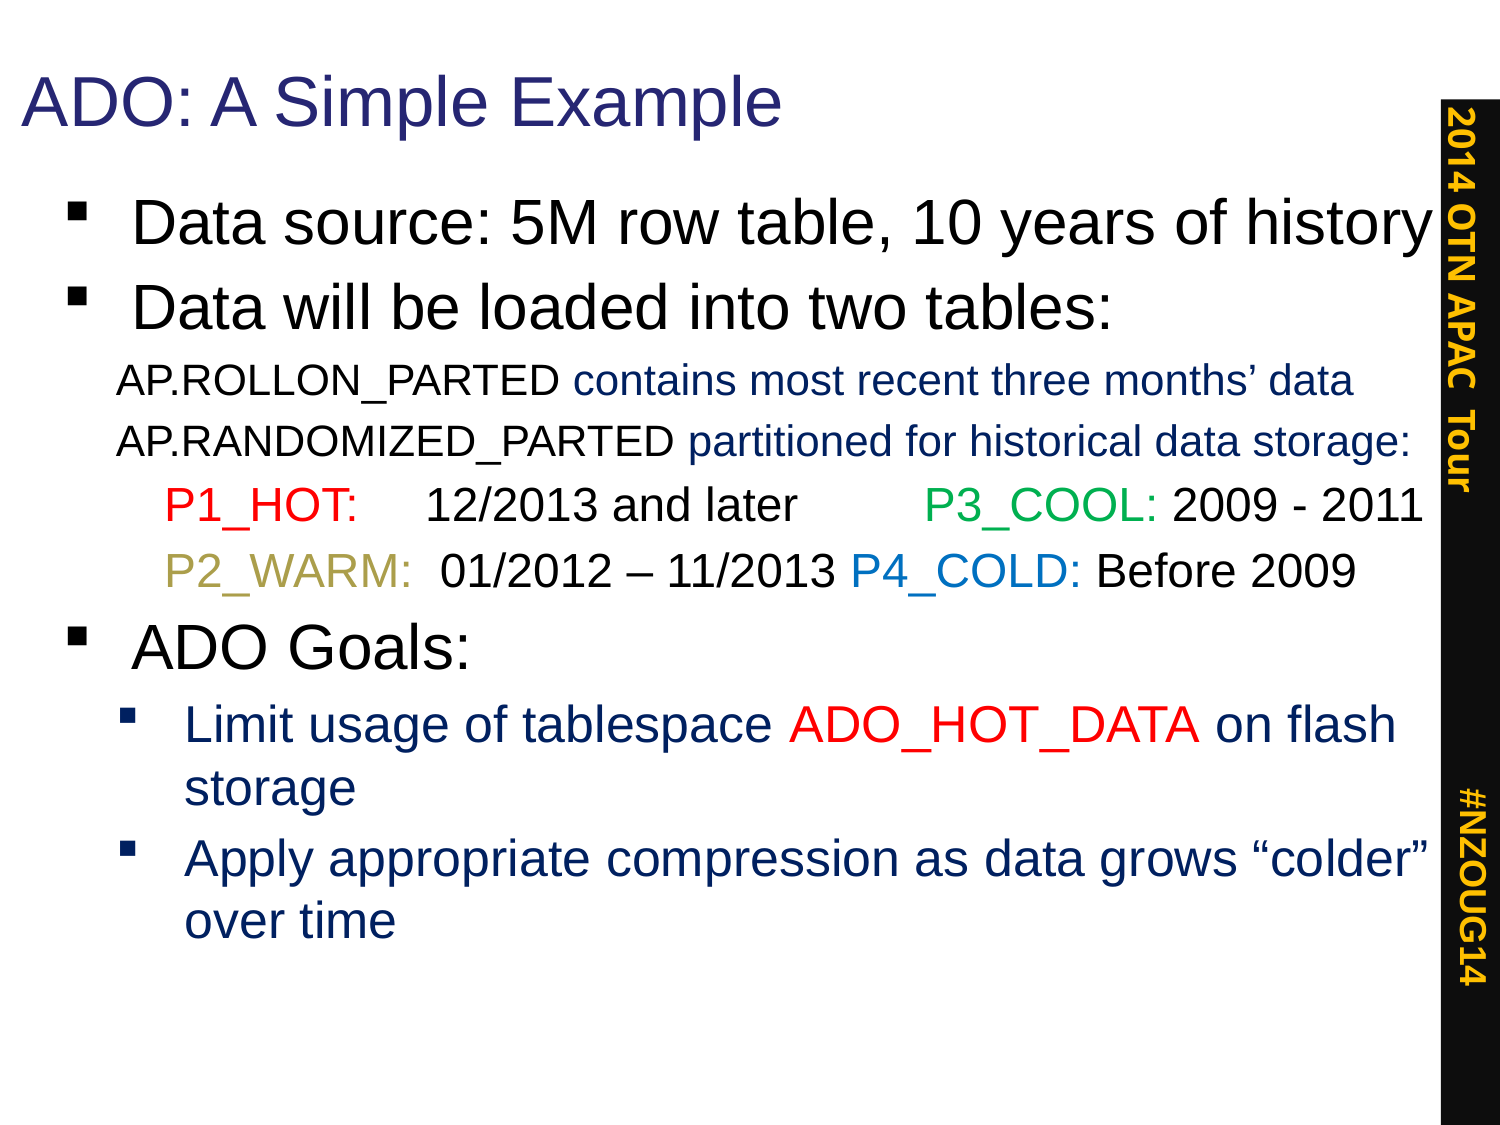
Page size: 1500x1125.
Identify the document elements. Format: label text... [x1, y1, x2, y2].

list Data source: 5M row table, 10 years of history Data will be loaded into two tables: AP.ROLLON_PARTED contains most recent three months’ data AP.RANDOMIZED_PARTED partitioned for historical data storage: P1_HOT: 12/2013 and later P3_COOL: 2009 - 2011 P2_WARM: 01/2012 – 11/2013 P4_COLD: Before 2009 ADO Goals: Limit usage of tablespace ADO_HOT_DATA on flash storage Apply appropriate compression as data grows “colder” over time [24, 174, 1450, 1025]
title ADO: A Simple Example [11, 50, 1389, 160]
